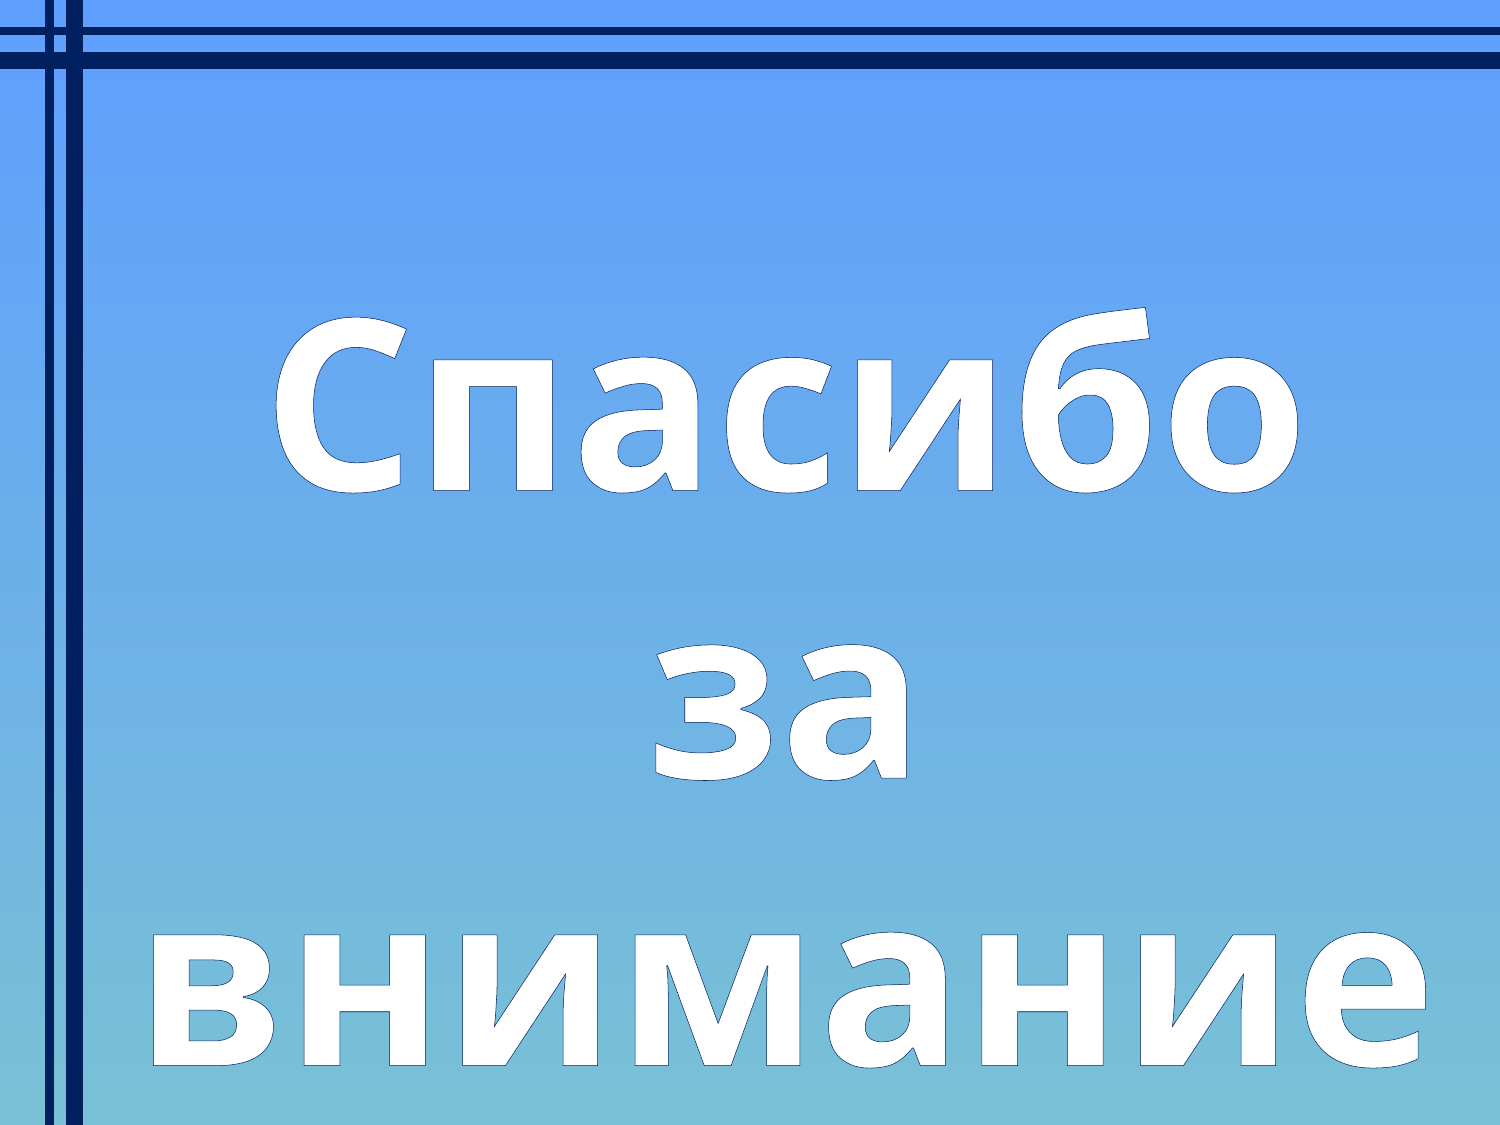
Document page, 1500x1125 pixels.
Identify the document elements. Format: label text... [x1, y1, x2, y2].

text_box Спасибо за внимание! [100, 243, 1471, 1125]
